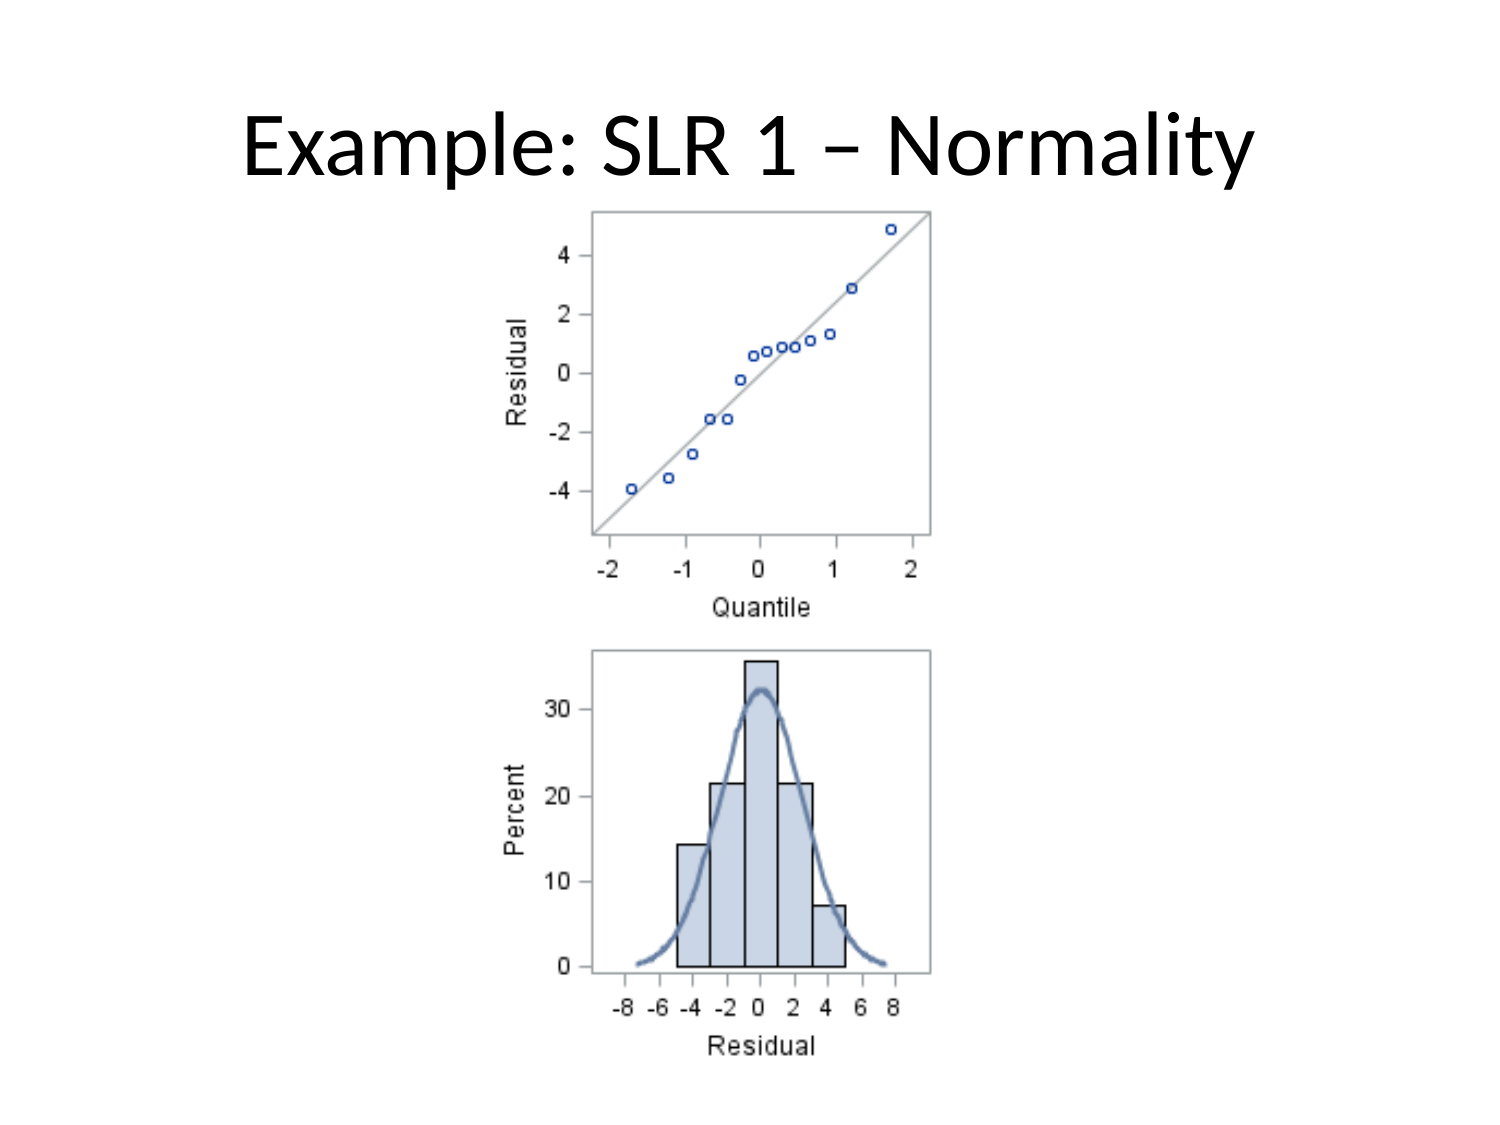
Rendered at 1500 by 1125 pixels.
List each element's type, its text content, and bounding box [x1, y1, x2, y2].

title Example: SLR 1 – Normality [75, 45, 1425, 233]
picture [487, 187, 963, 1085]
